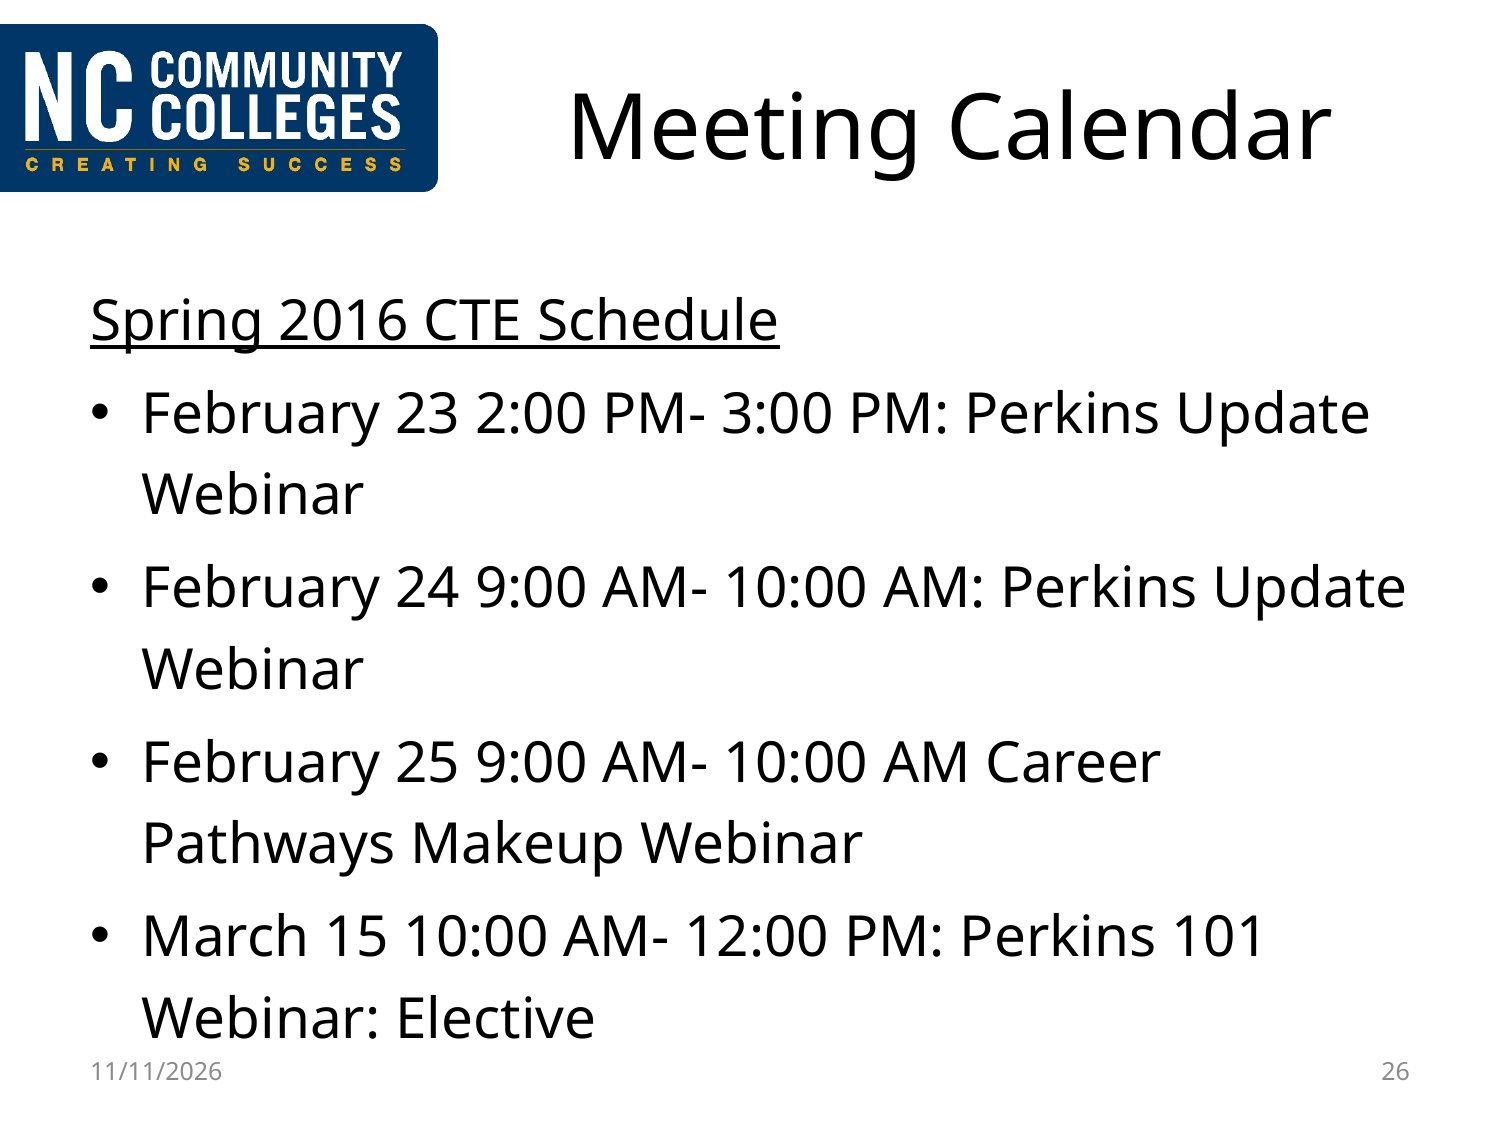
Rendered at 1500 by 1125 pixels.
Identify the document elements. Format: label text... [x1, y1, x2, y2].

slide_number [75, 1042, 425, 1103]
list Spring 2016 CTE Schedule February 23 2:00 PM- 3:00 PM: Perkins Update Webinar February 24 9:00 AM- 10:00 AM: Perkins Update Webinar February 25 9:00 AM- 10:00 AM Career Pathways Makeup Webinar March 15 10:00 AM- 12:00 PM: Perkins 101 Webinar: Elective [75, 262, 1425, 1063]
picture [0, 24, 438, 192]
title Meeting Calendar [462, 45, 1463, 200]
slide_number 26 [1074, 1042, 1425, 1103]
